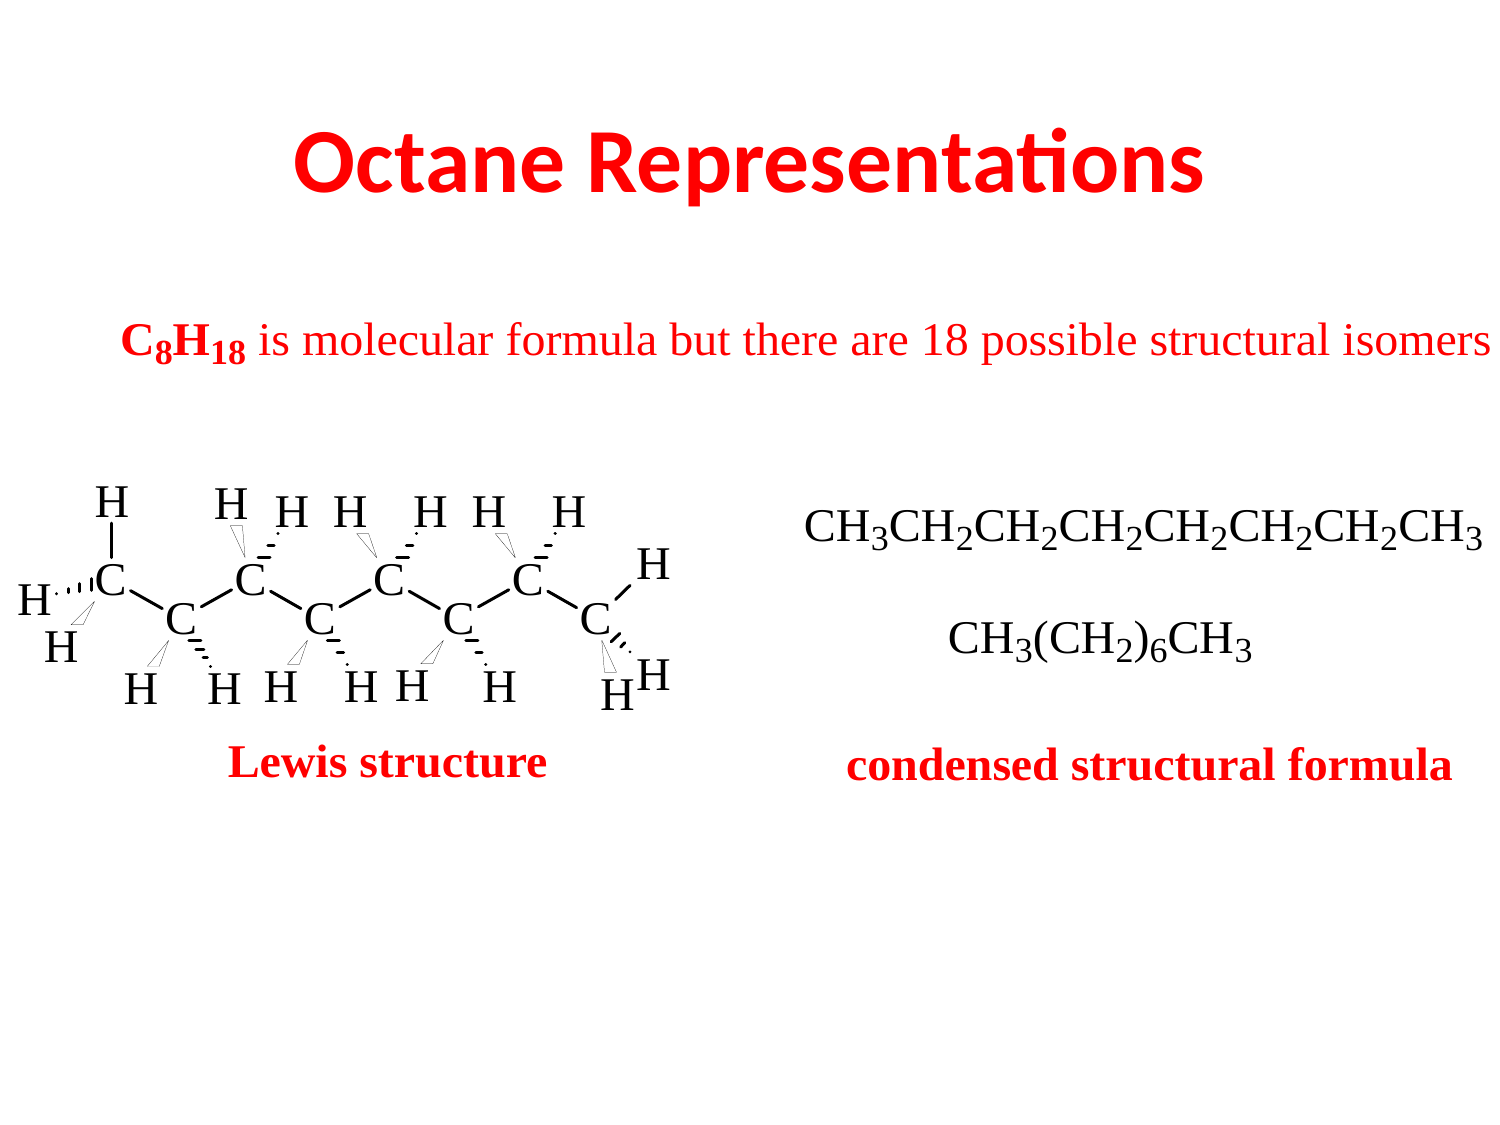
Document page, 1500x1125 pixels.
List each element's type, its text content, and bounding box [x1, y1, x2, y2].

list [0, 312, 1500, 794]
title Octane Representations [112, 62, 1388, 250]
